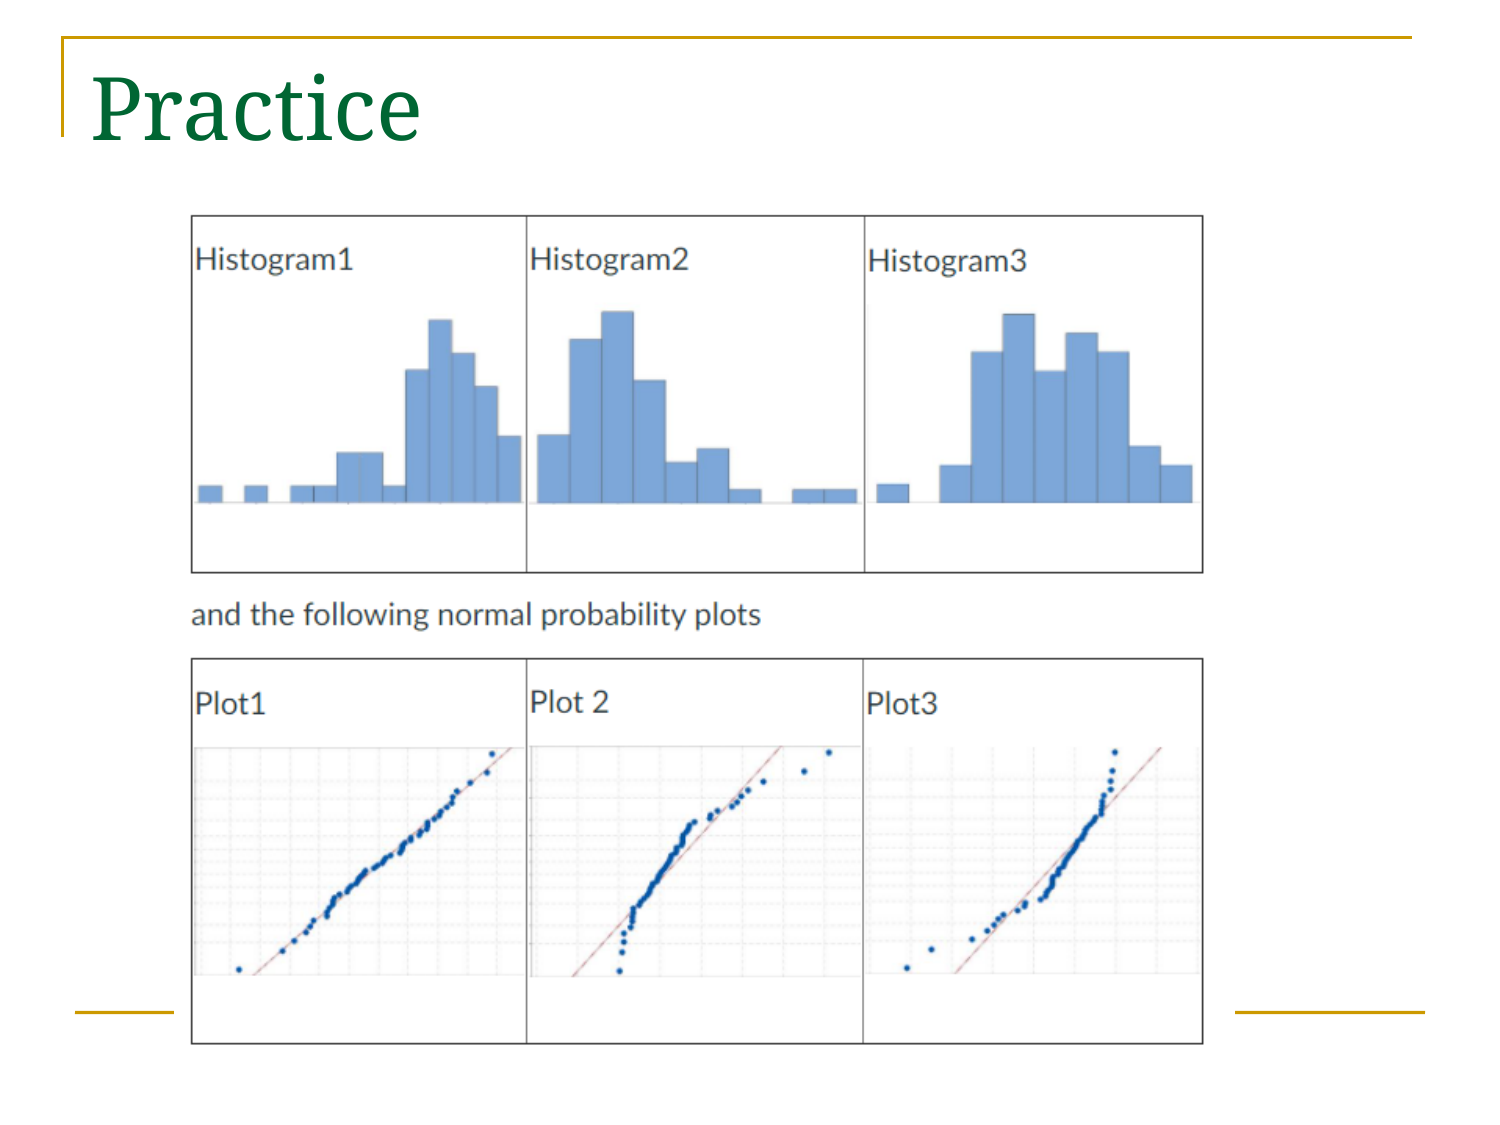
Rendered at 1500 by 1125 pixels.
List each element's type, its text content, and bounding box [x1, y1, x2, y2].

title Practice [75, 45, 1425, 233]
picture [174, 206, 1235, 1062]
